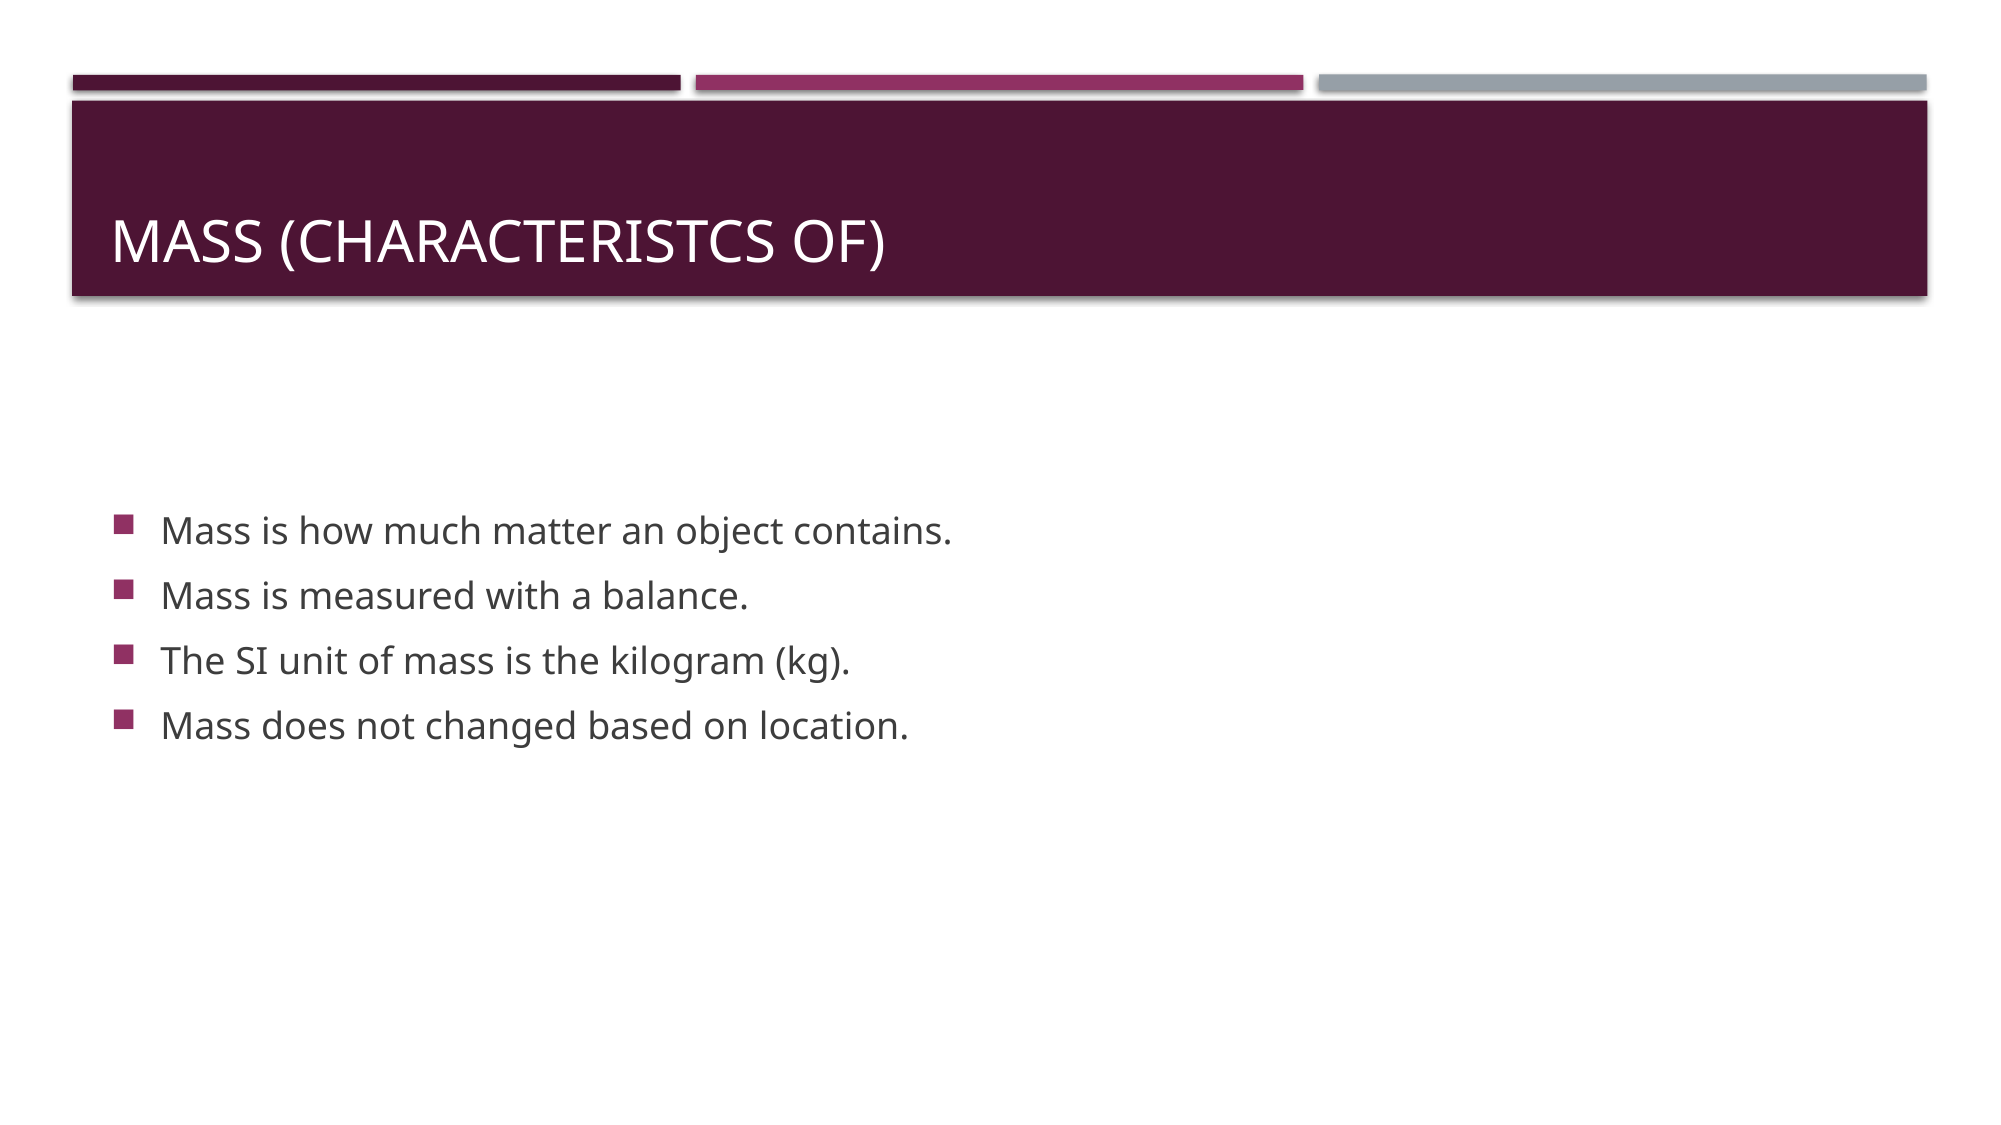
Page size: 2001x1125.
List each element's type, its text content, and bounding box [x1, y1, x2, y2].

list Mass is how much matter an object contains. Mass is measured with a balance. The SI unit of mass is the kilogram (kg). Mass does not changed based on location. [95, 357, 1905, 962]
title Mass (characteristcs of) [95, 115, 1905, 282]
